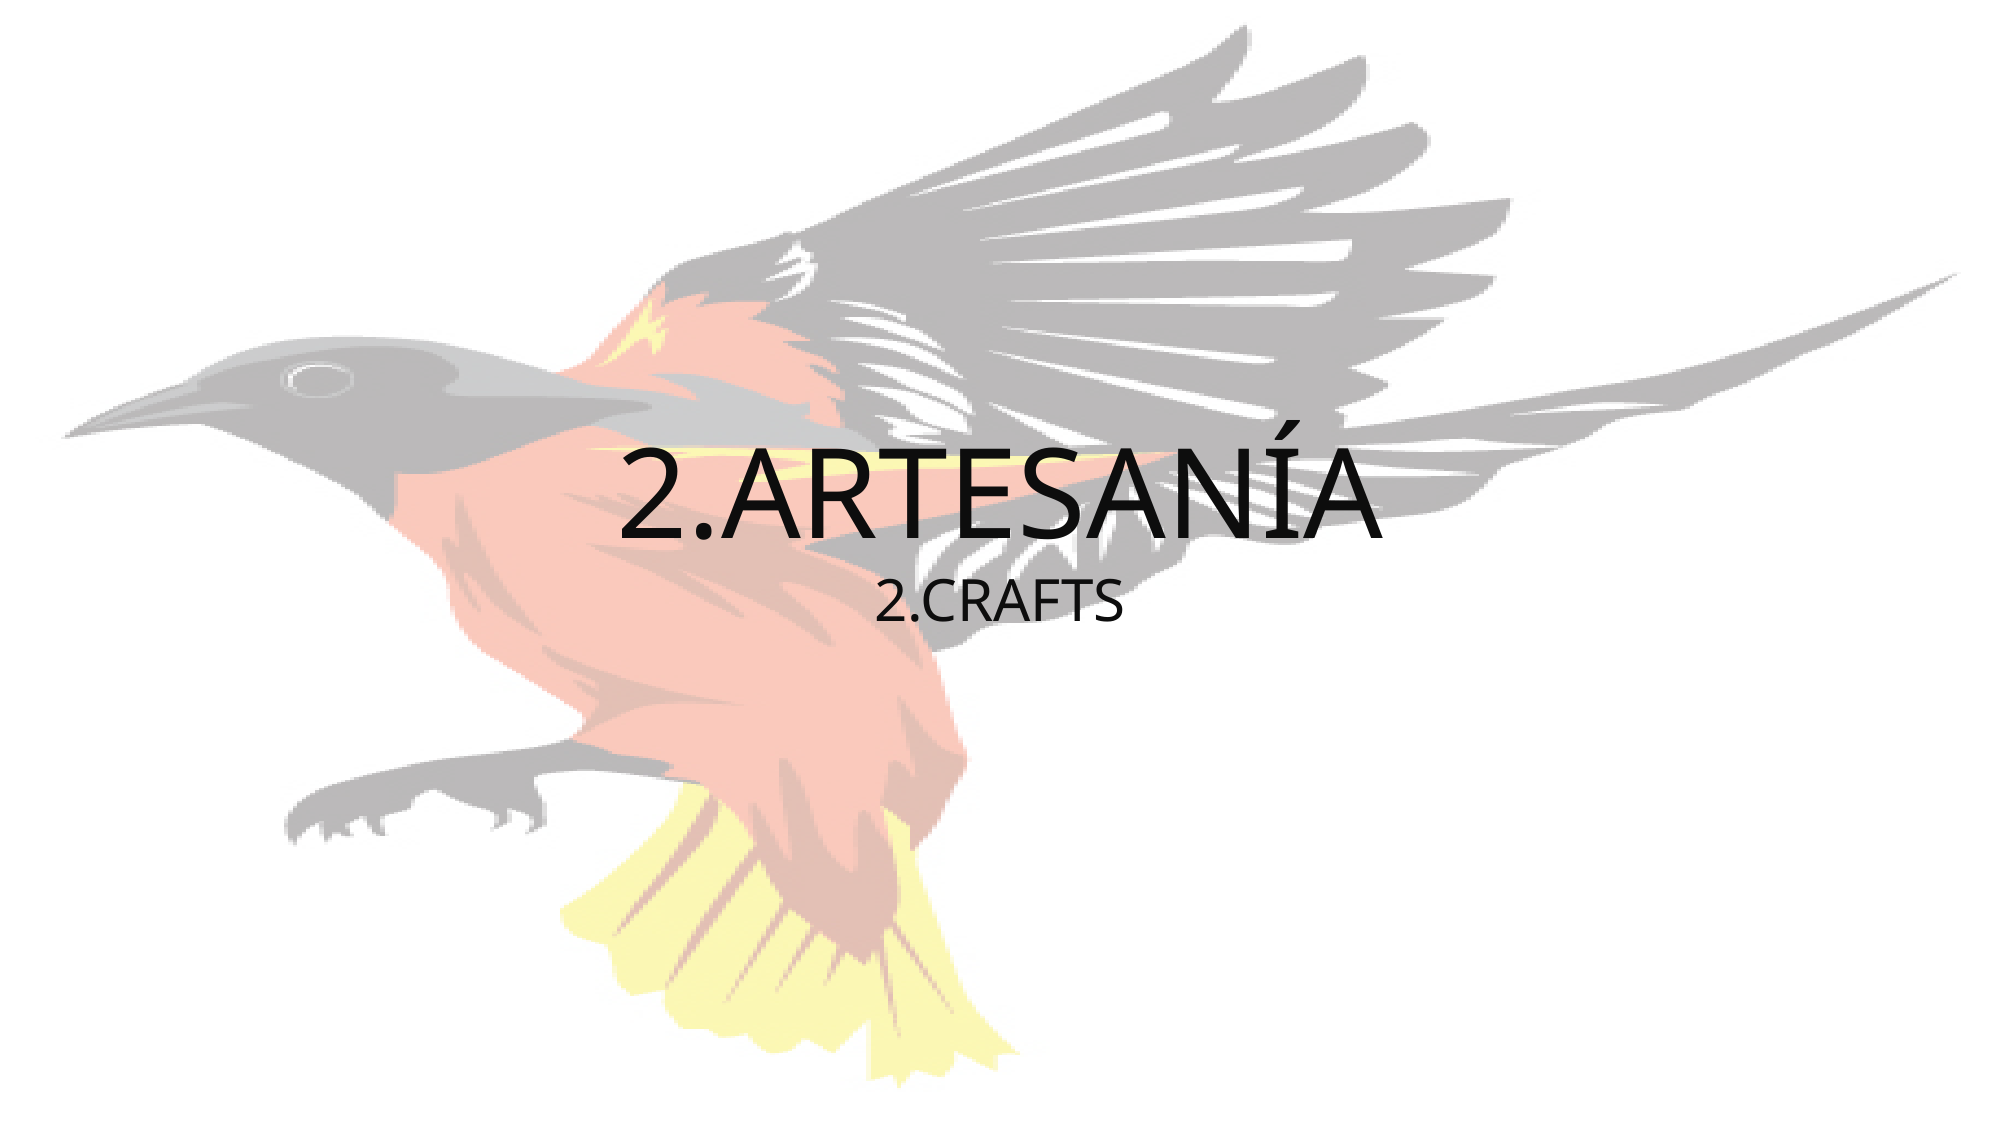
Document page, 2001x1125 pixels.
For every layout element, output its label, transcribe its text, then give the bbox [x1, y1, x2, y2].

text_box 2.ARTESANÍA 2.CRAFTS [0, 406, 2000, 641]
